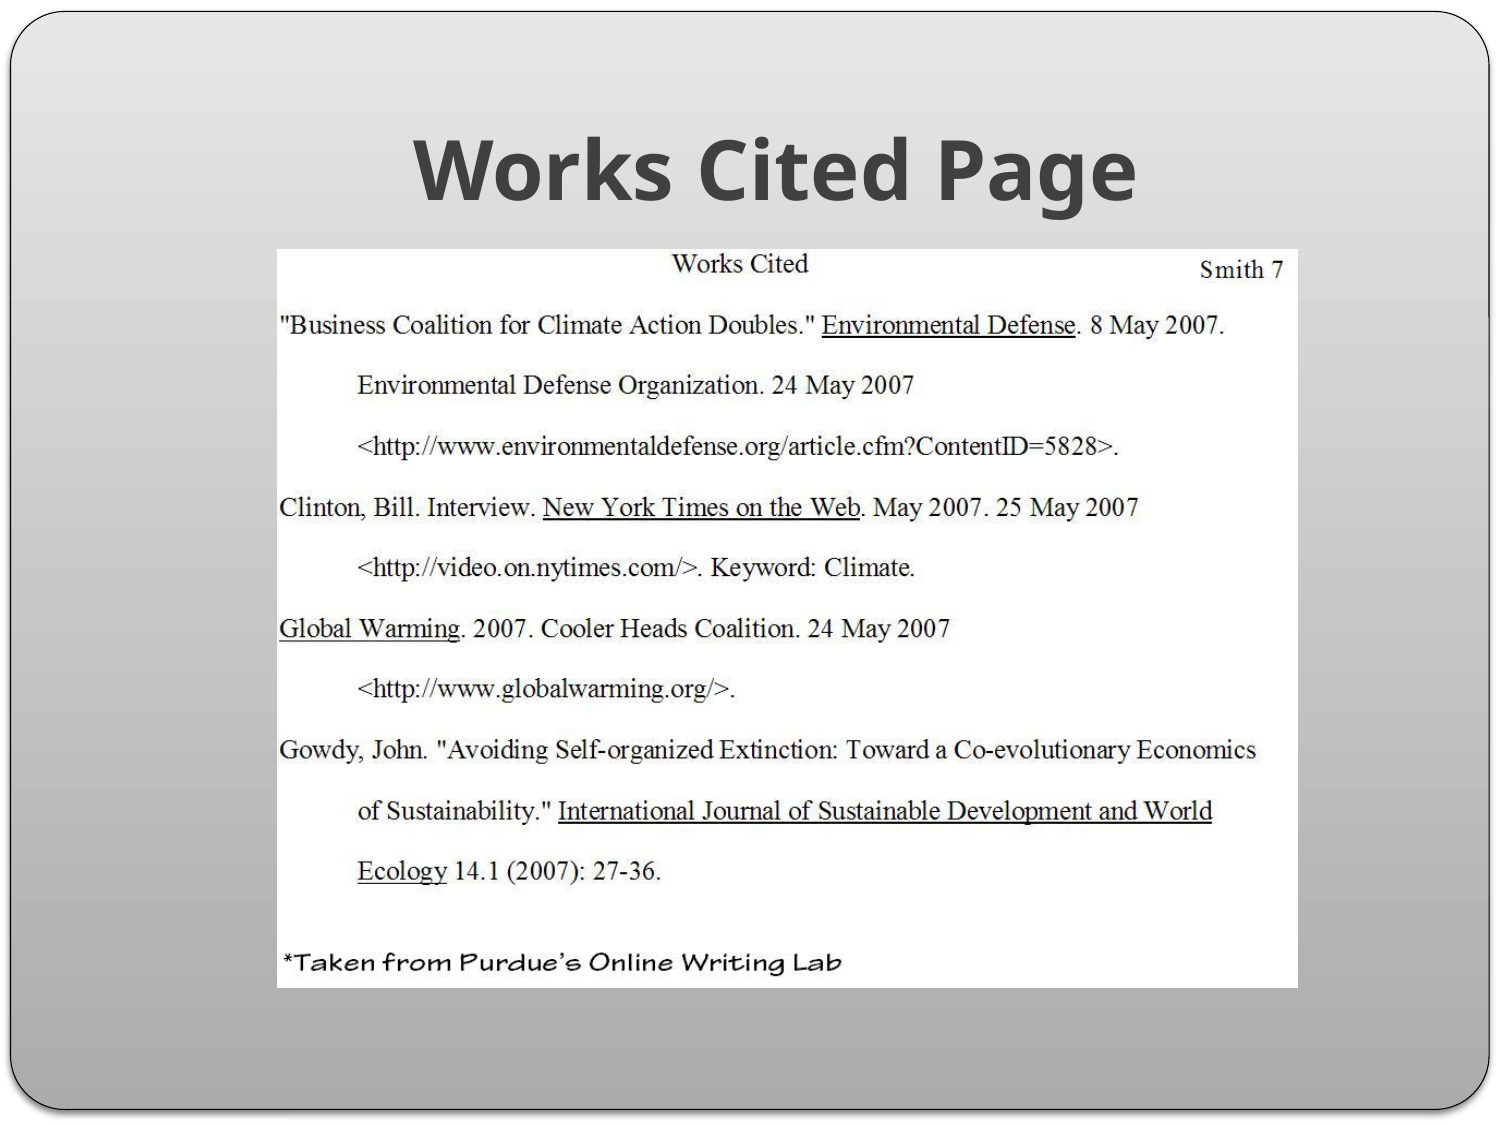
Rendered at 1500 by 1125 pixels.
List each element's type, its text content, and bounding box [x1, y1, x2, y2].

title Works Cited Page [150, 45, 1425, 233]
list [277, 249, 1298, 988]
